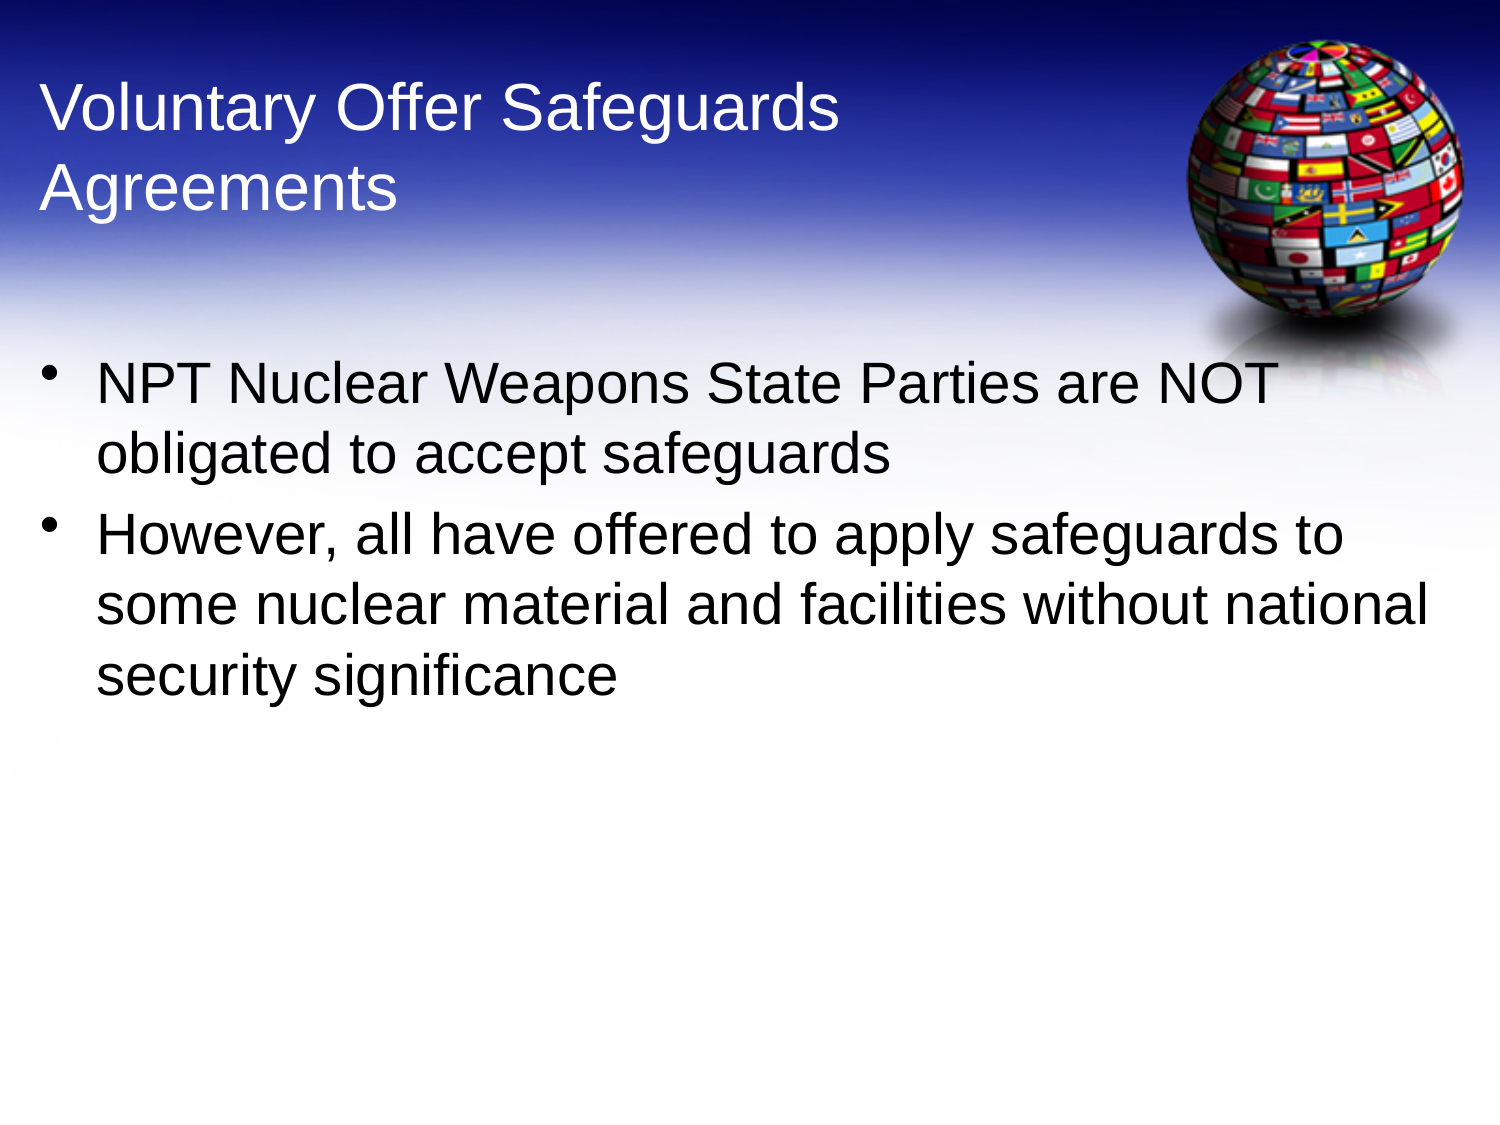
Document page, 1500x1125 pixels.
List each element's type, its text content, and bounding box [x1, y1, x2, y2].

picture [0, 0, 1500, 1125]
list NPT Nuclear Weapons State Parties are NOT obligated to accept safeguards However, all have offered to apply safeguards to some nuclear material and facilities without national security significance [24, 337, 1475, 1038]
title Voluntary Offer Safeguards Agreements [24, 24, 1175, 263]
